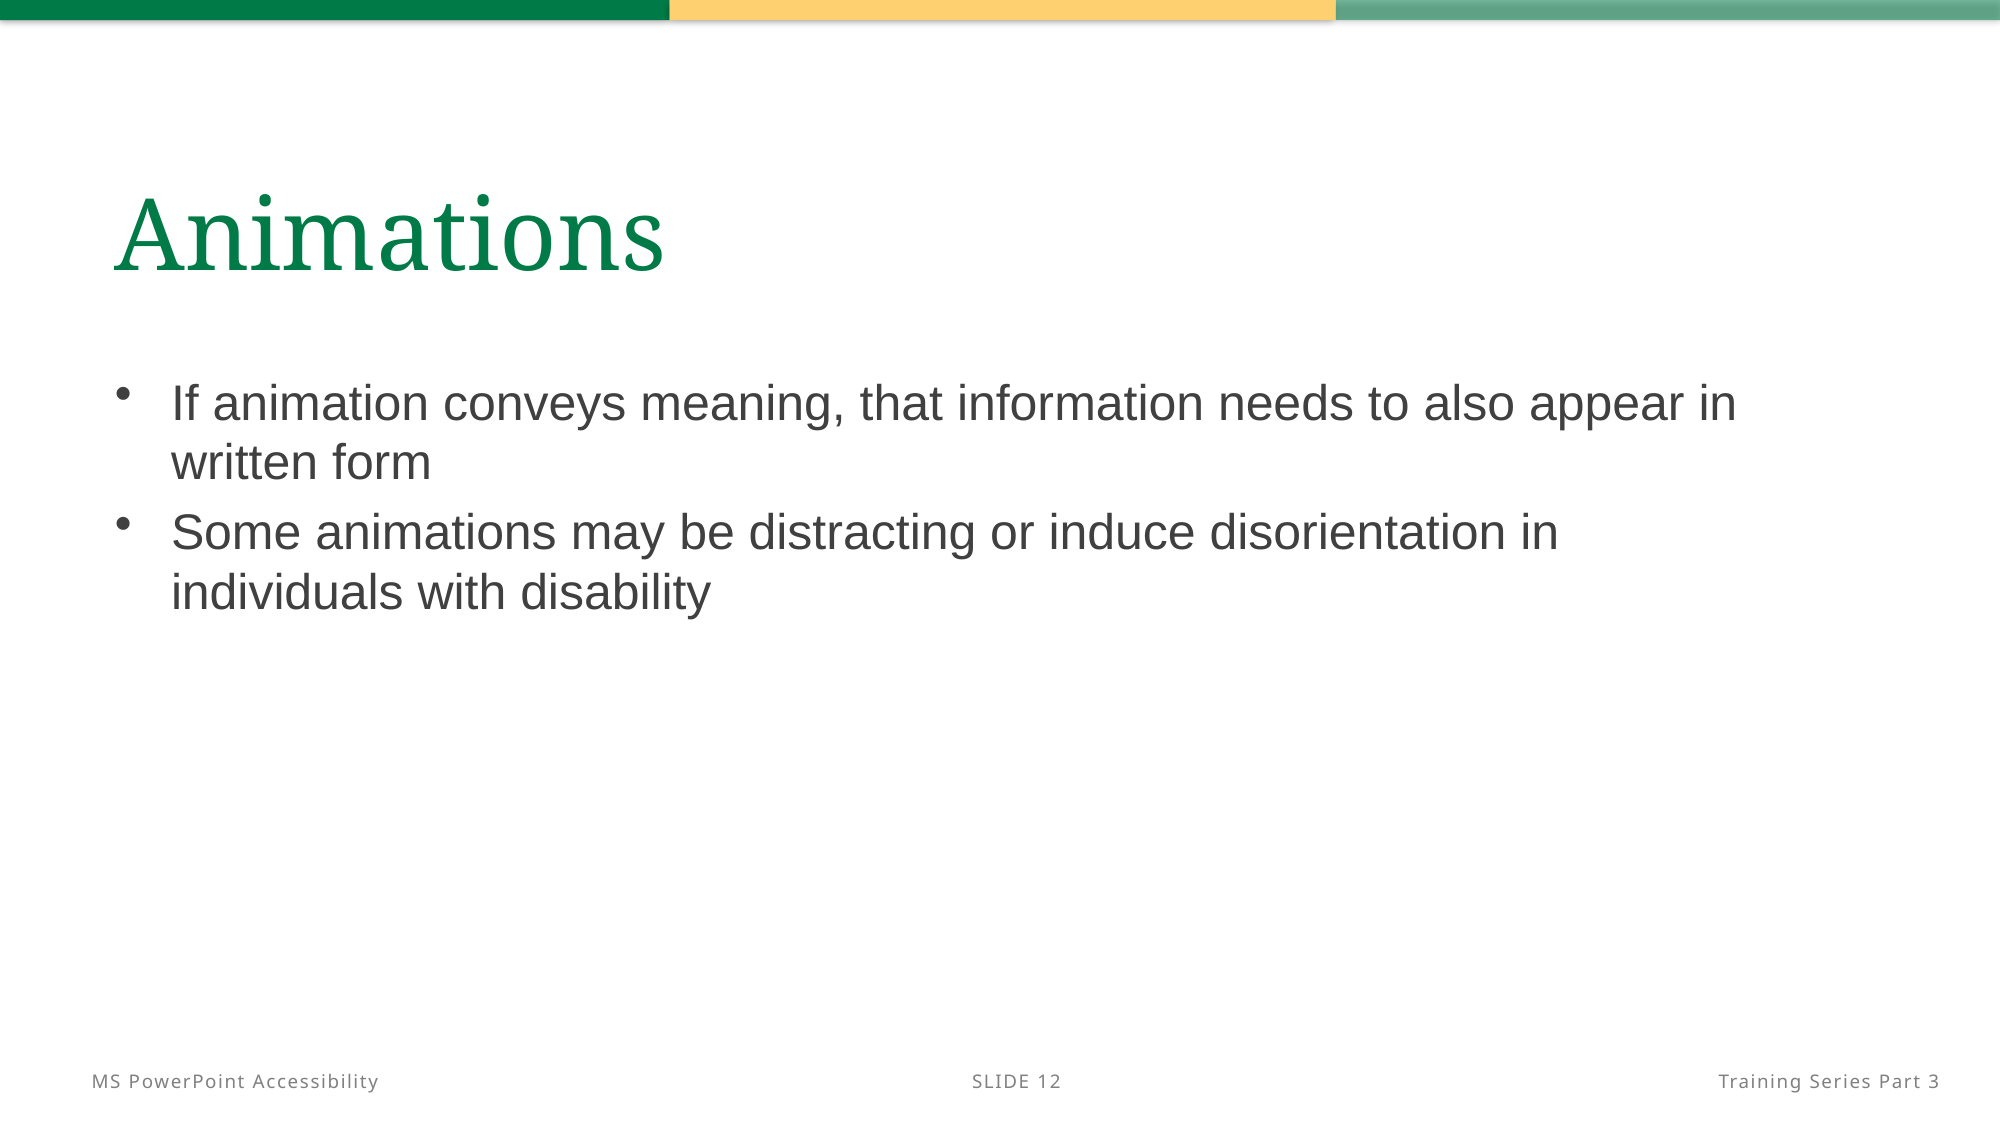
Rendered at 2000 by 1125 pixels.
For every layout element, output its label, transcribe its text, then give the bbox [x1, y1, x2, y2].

list If animation conveys meaning, that information needs to also appear in written form Some animations may be distracting or induce disorientation in individuals with disability [99, 362, 1800, 975]
title Animations [99, 162, 1800, 326]
